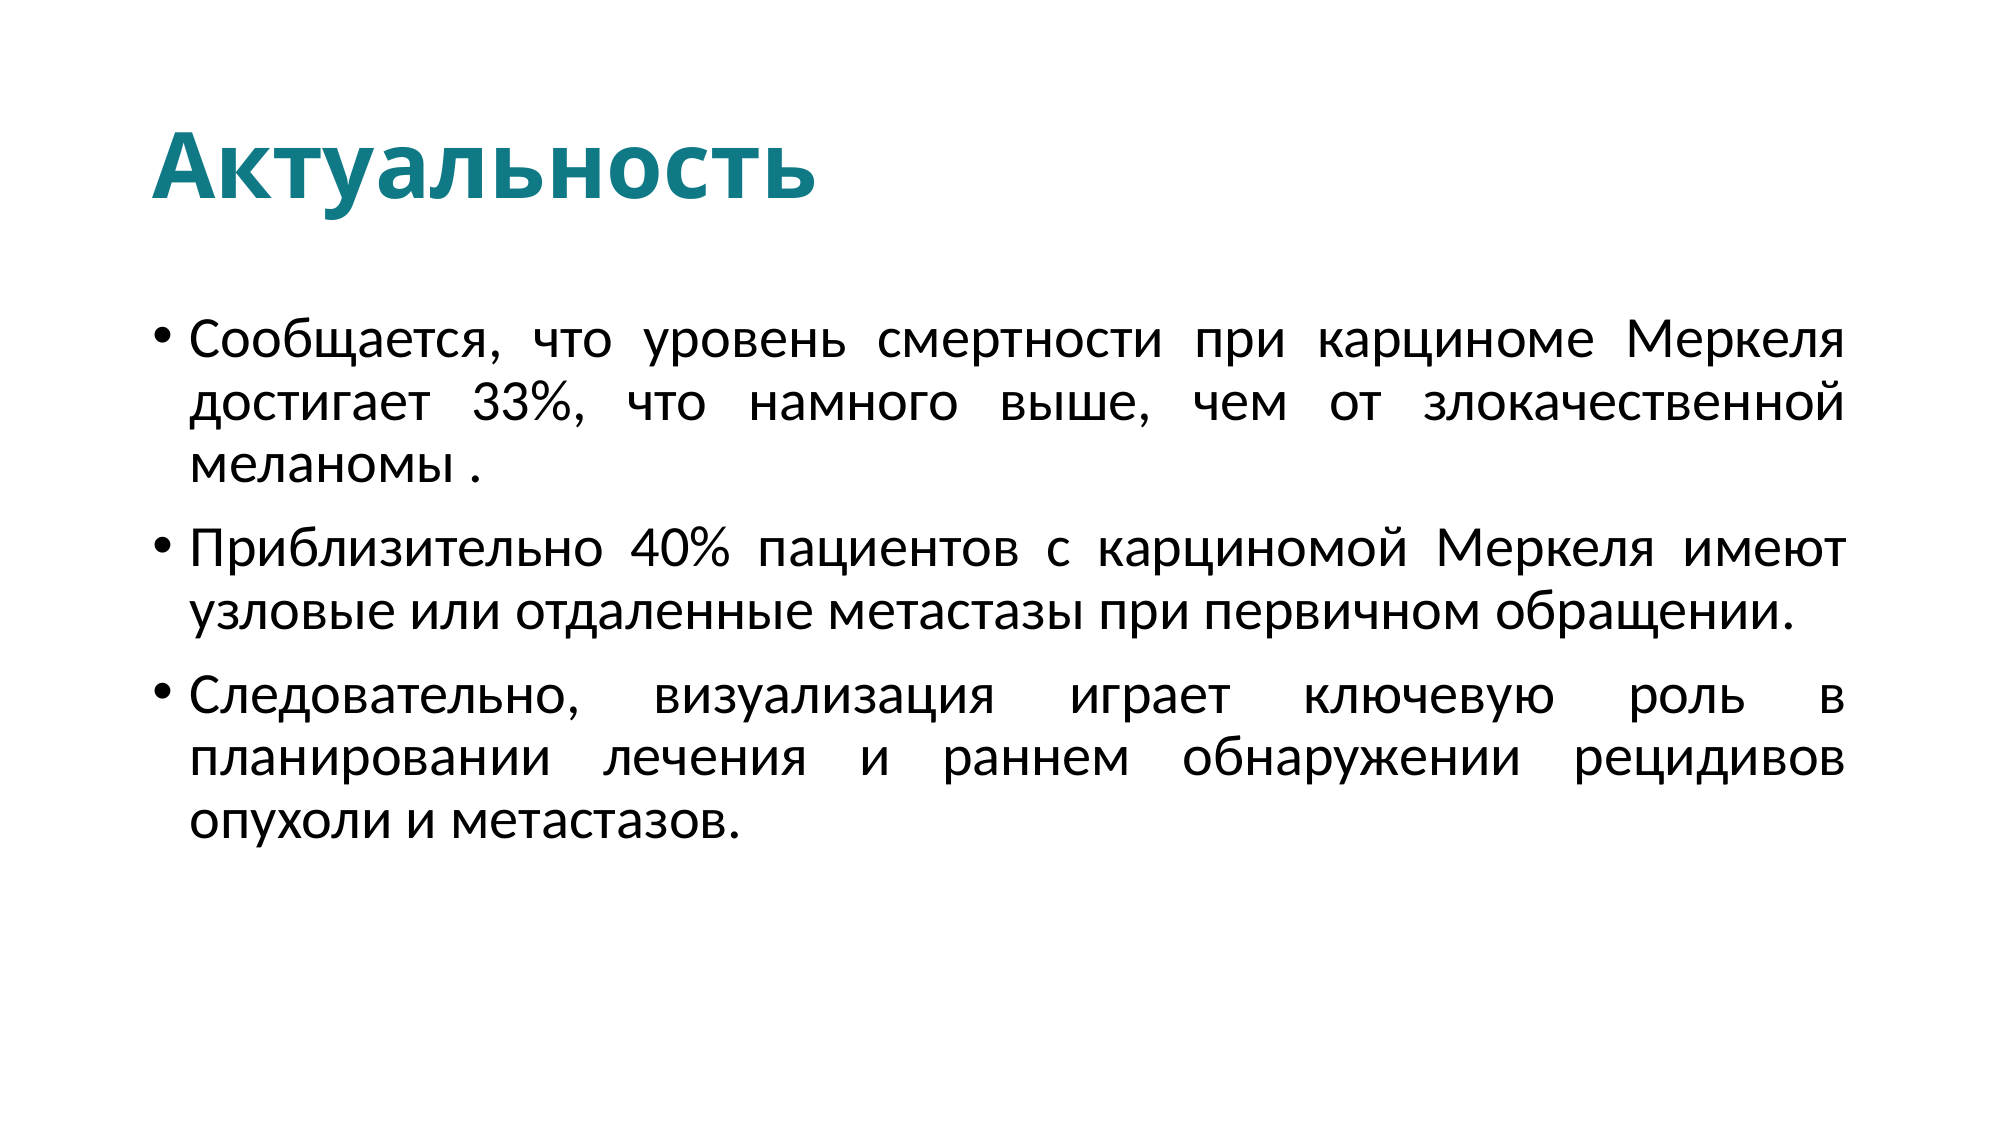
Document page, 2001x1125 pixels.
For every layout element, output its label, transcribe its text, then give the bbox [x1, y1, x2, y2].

title Актуальность [137, 59, 1863, 278]
list Сообщается, что уровень смертности при карциноме Меркеля достигает 33%, что намного выше, чем от злокачественной меланомы . Приблизительно 40% пациентов с карциномой Меркеля имеют узловые или отдаленные метастазы при первичном обращении. Следовательно, визуализация играет ключевую роль в планировании лечения и раннем обнаружении рецидивов опухоли и метастазов. [137, 299, 1863, 1014]
